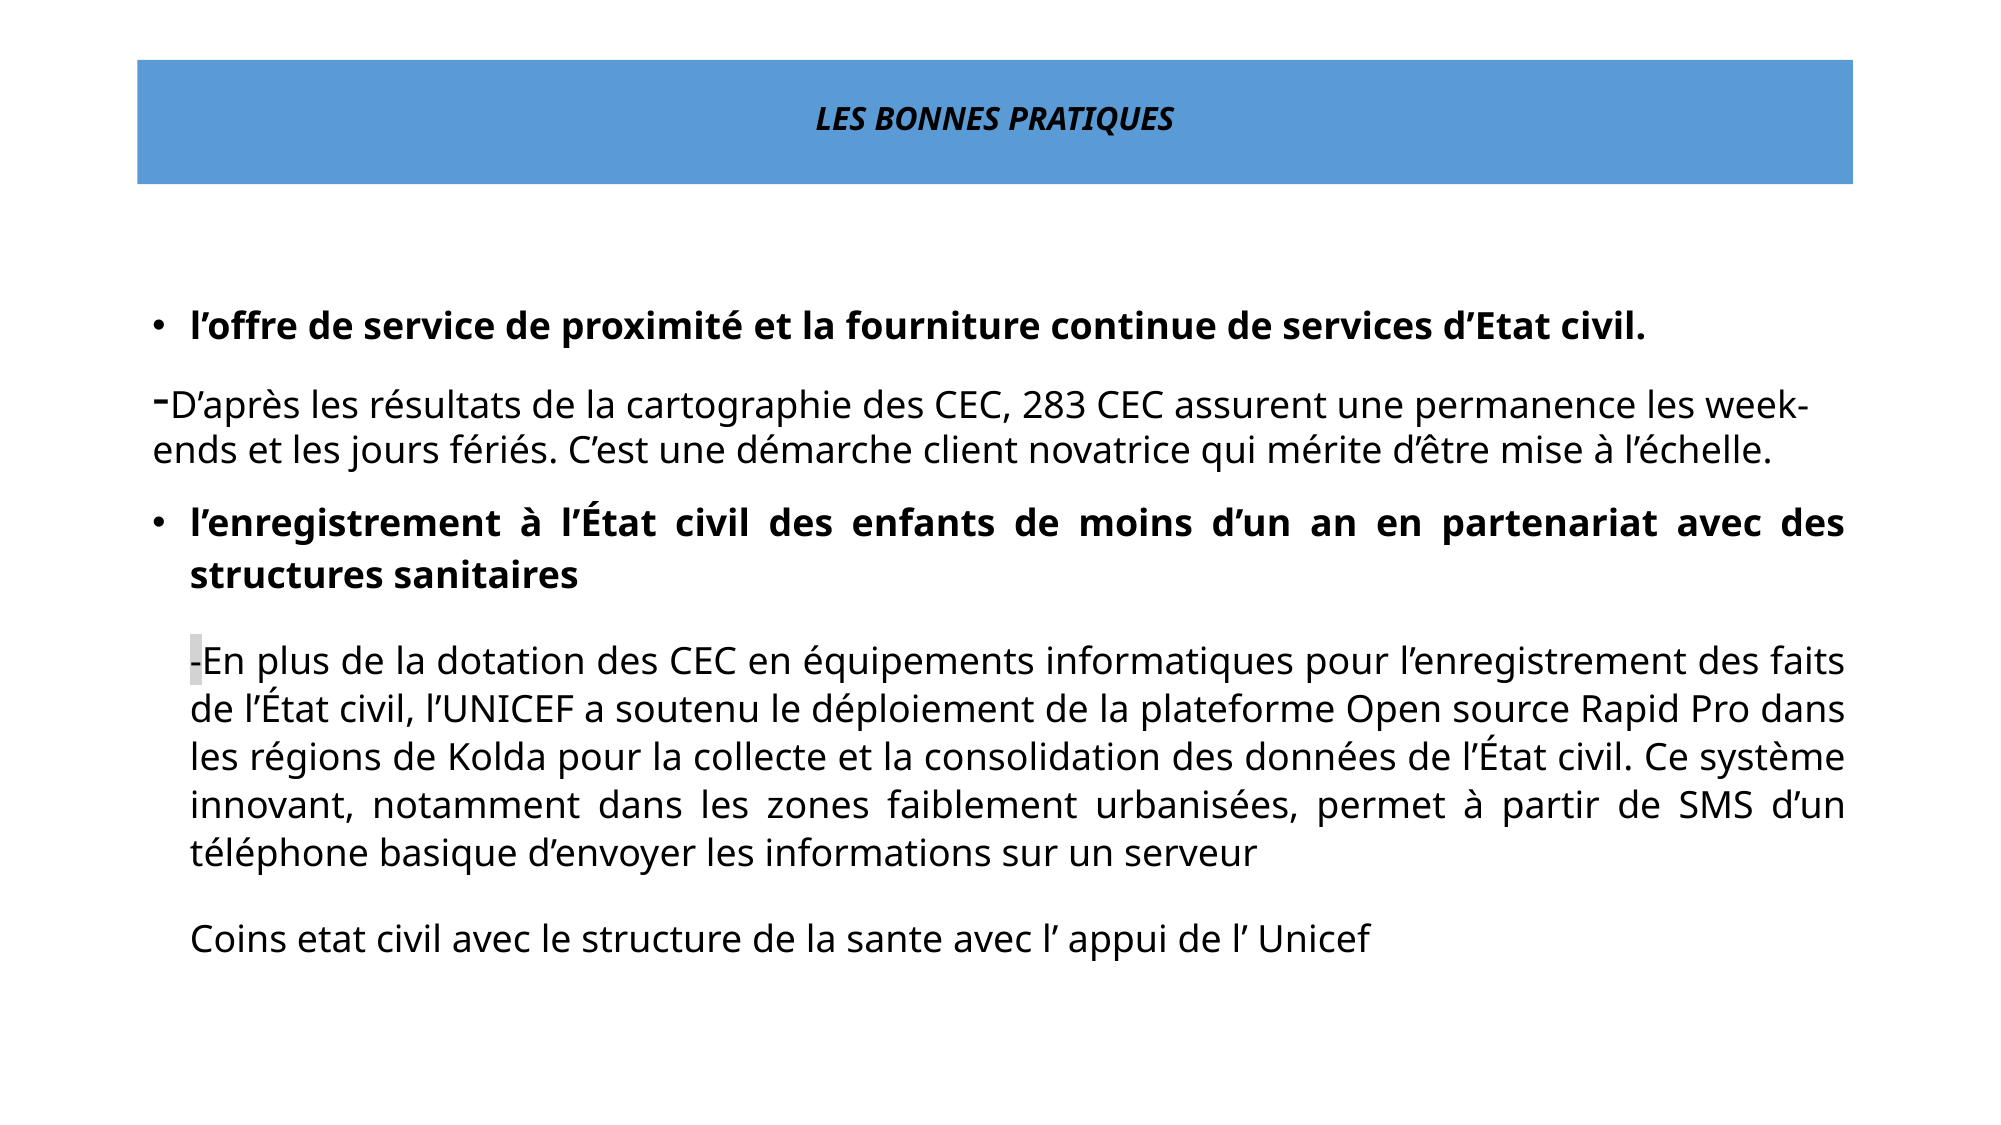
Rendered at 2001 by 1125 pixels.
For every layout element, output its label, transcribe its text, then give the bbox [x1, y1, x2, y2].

list l’offre de service de proximité et la fourniture continue de services d’Etat civil. -D’après les résultats de la cartographie des CEC, 283 CEC assurent une permanence les week-ends et les jours fériés. C’est une démarche client novatrice qui mérite d’être mise à l’échelle. l’enregistrement à l’État civil des enfants de moins d’un an en partenariat avec des structures sanitaires -En plus de la dotation des CEC en équipements informatiques pour l’enregistrement des faits de l’État civil, l’UNICEF a soutenu le déploiement de la plateforme Open source Rapid Pro dans les régions de Kolda pour la collecte et la consolidation des données de l’État civil. Ce système innovant, notamment dans les zones faiblement urbanisées, permet à partir de SMS d’un téléphone basique d’envoyer les informations sur un serveur Coins etat civil avec le structure de la sante avec l’ appui de l’ Unicef [137, 299, 1863, 1014]
title LES BONNES PRATIQUES [137, 59, 1853, 185]
